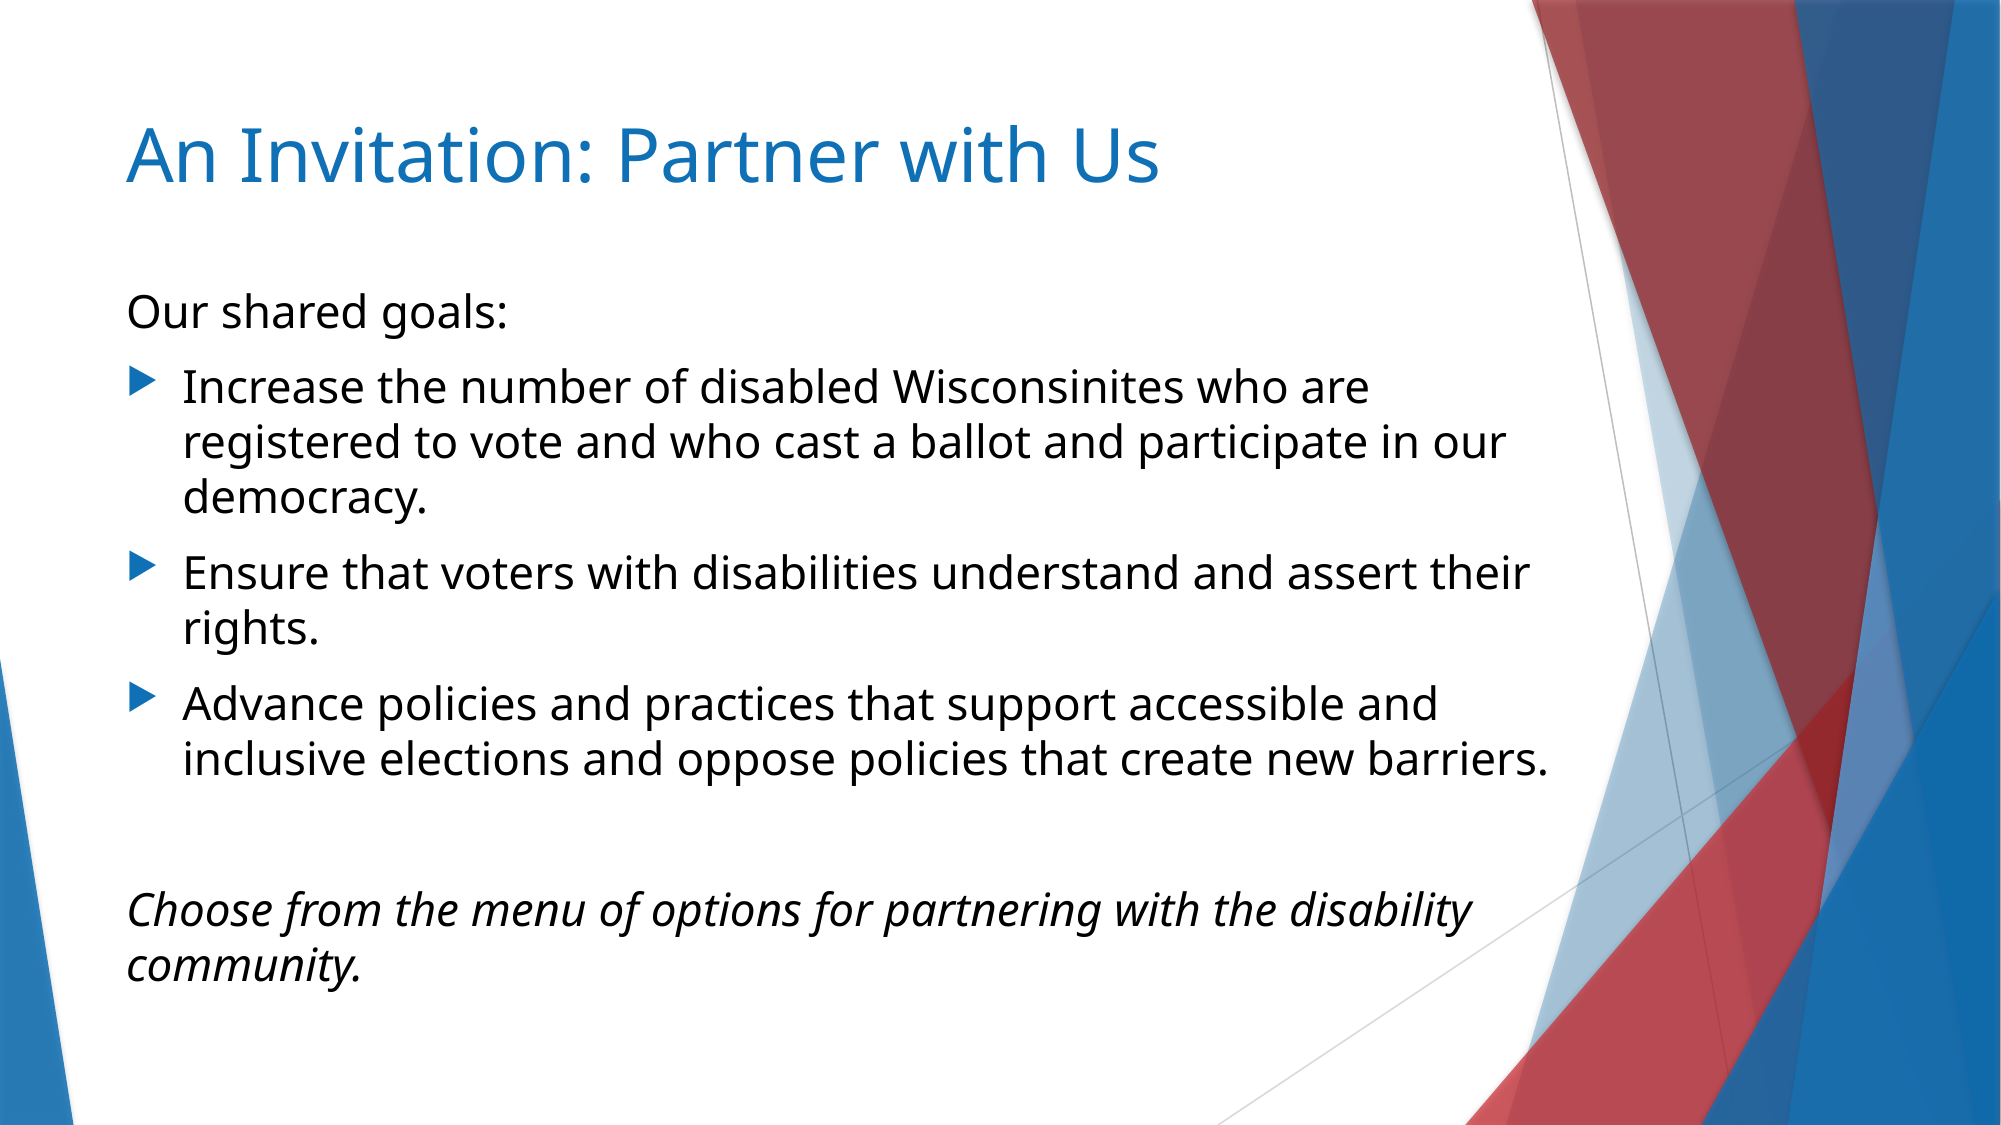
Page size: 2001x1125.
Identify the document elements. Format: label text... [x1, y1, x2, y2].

text_box Our shared goals: Increase the number of disabled Wisconsinites who are registered to vote and who cast a ballot and participate in our democracy. Ensure that voters with disabilities understand and assert their rights. Advance policies and practices that support accessible and inclusive elections and oppose policies that create new barriers. Choose from the menu of options for partnering with the disability community. [111, 274, 1588, 1013]
title An Invitation: Partner with Us [111, 99, 1575, 274]
